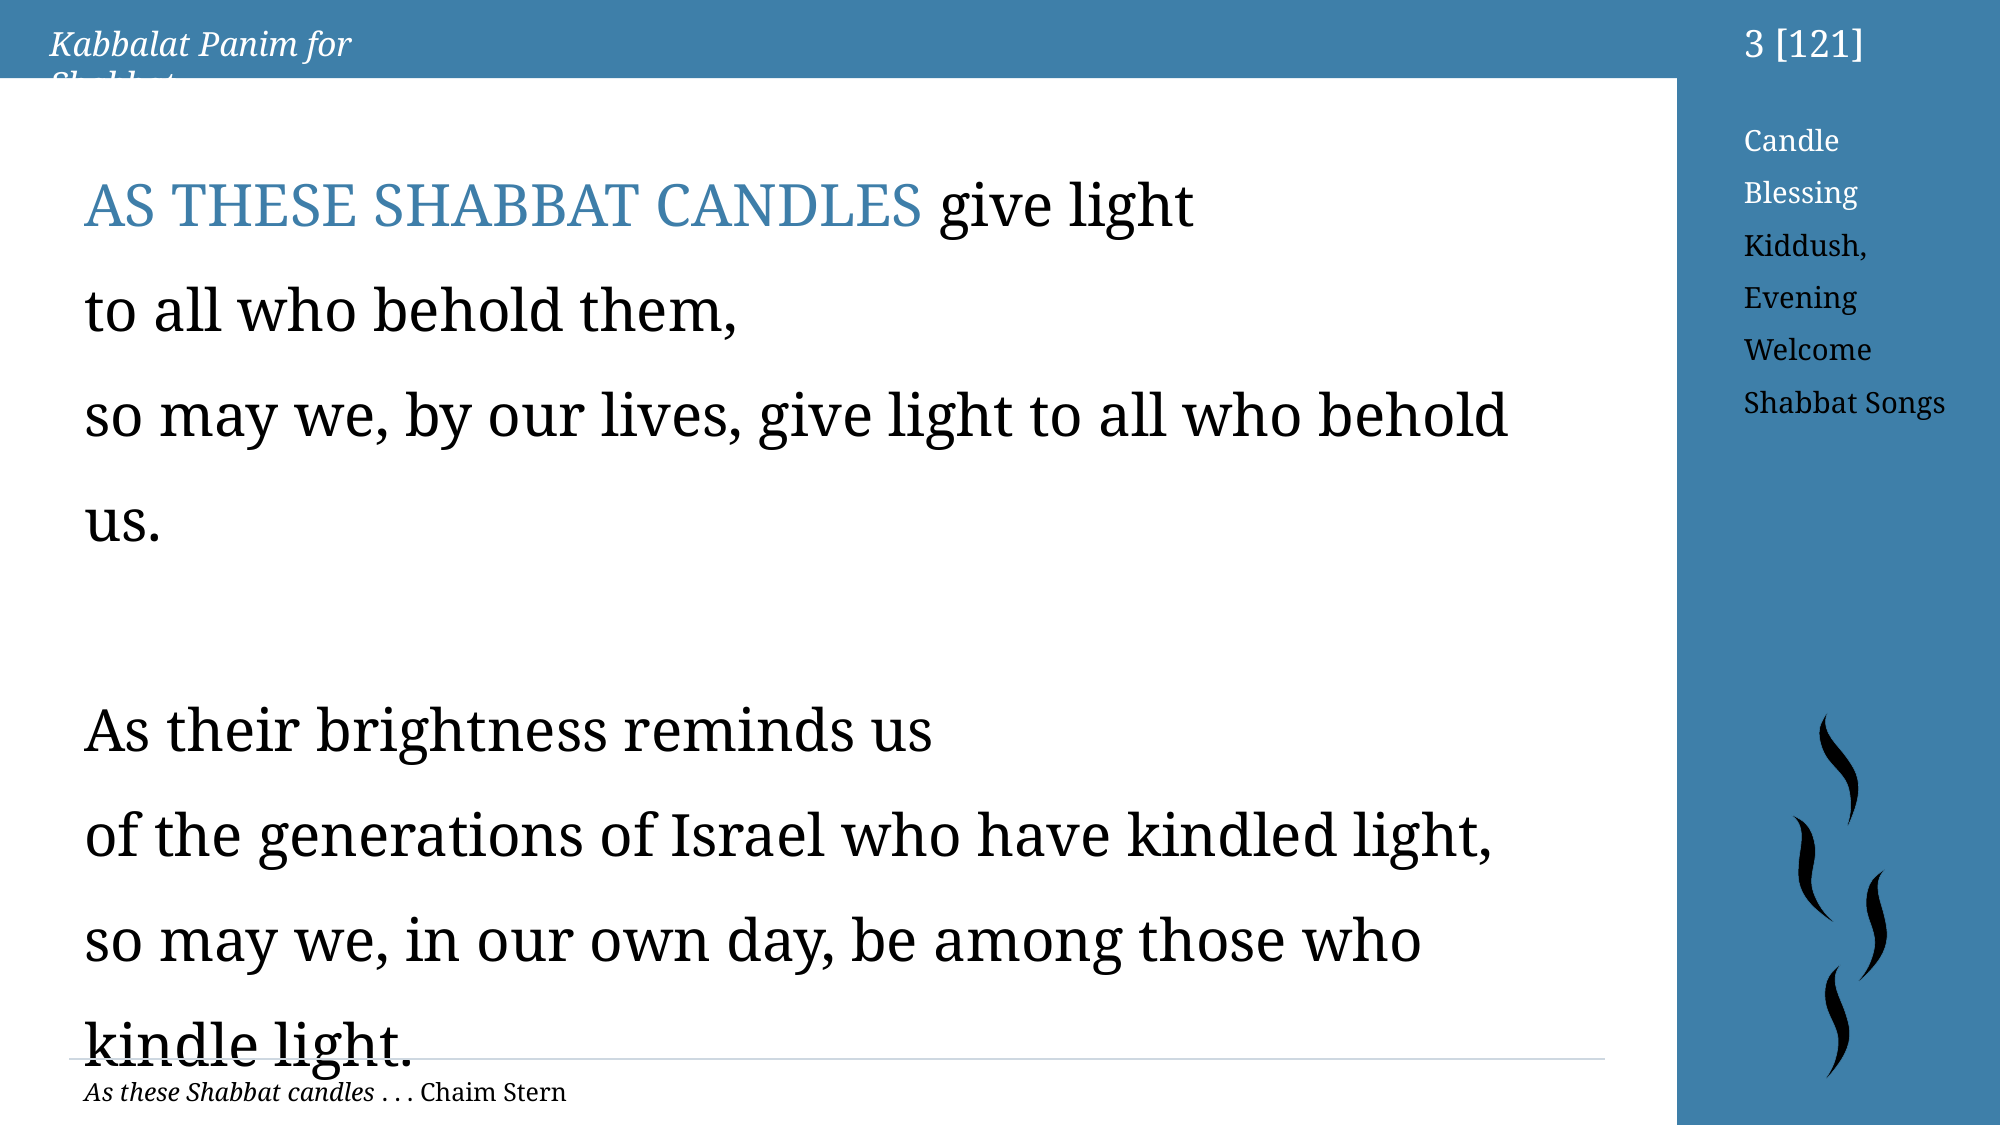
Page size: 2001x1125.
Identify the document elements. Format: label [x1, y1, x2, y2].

text_box [0, 0, 2000, 1125]
